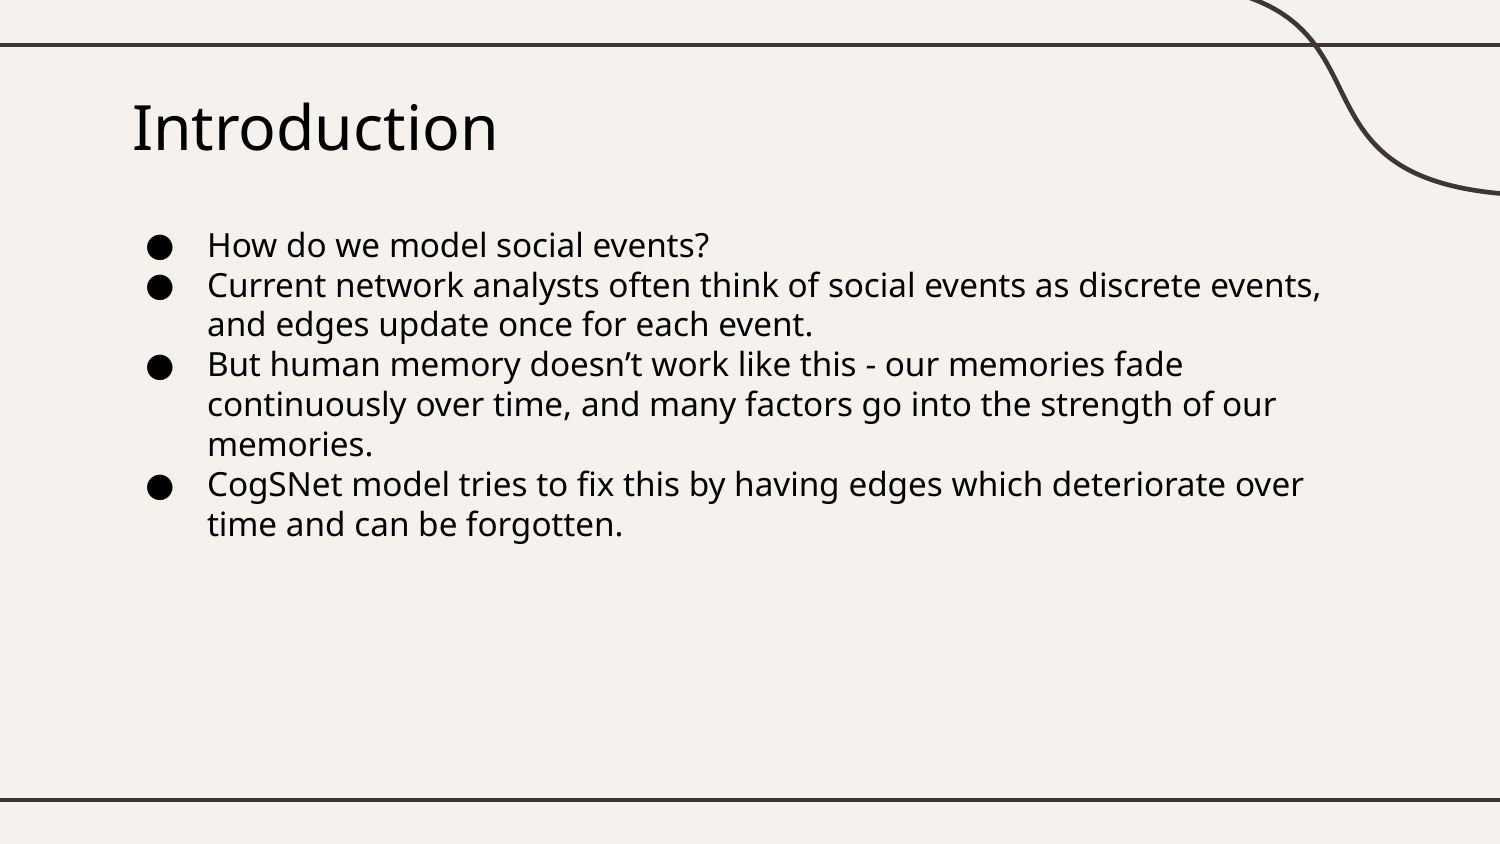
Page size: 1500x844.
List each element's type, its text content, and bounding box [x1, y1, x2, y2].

title Introduction [116, 72, 890, 167]
list How do we model social events? Current network analysts often think of social events as discrete events, and edges update once for each event. But human memory doesn’t work like this - our memories fade continuously over time, and many factors go into the strength of our memories. CogSNet model tries to fix this by having edges which deteriorate over time and can be forgotten. [116, 208, 1383, 750]
